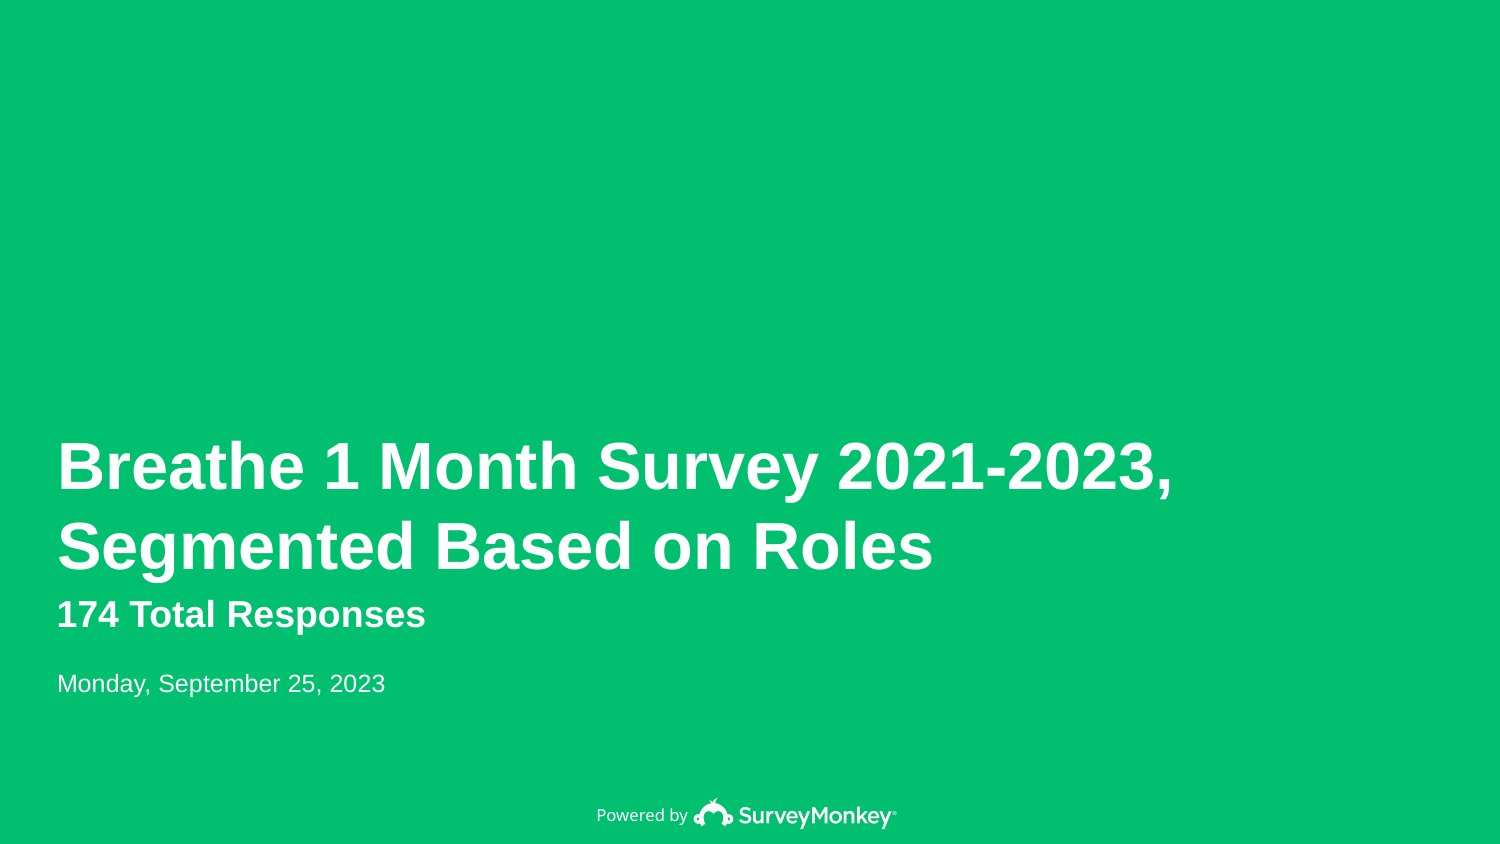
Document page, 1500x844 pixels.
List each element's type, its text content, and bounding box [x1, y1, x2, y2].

text_box 174 Total Responses [41, 582, 1392, 724]
list Breathe 1 Month Survey 2021-2023, Segmented Based on Roles [42, 481, 1320, 582]
picture [681, 785, 909, 842]
